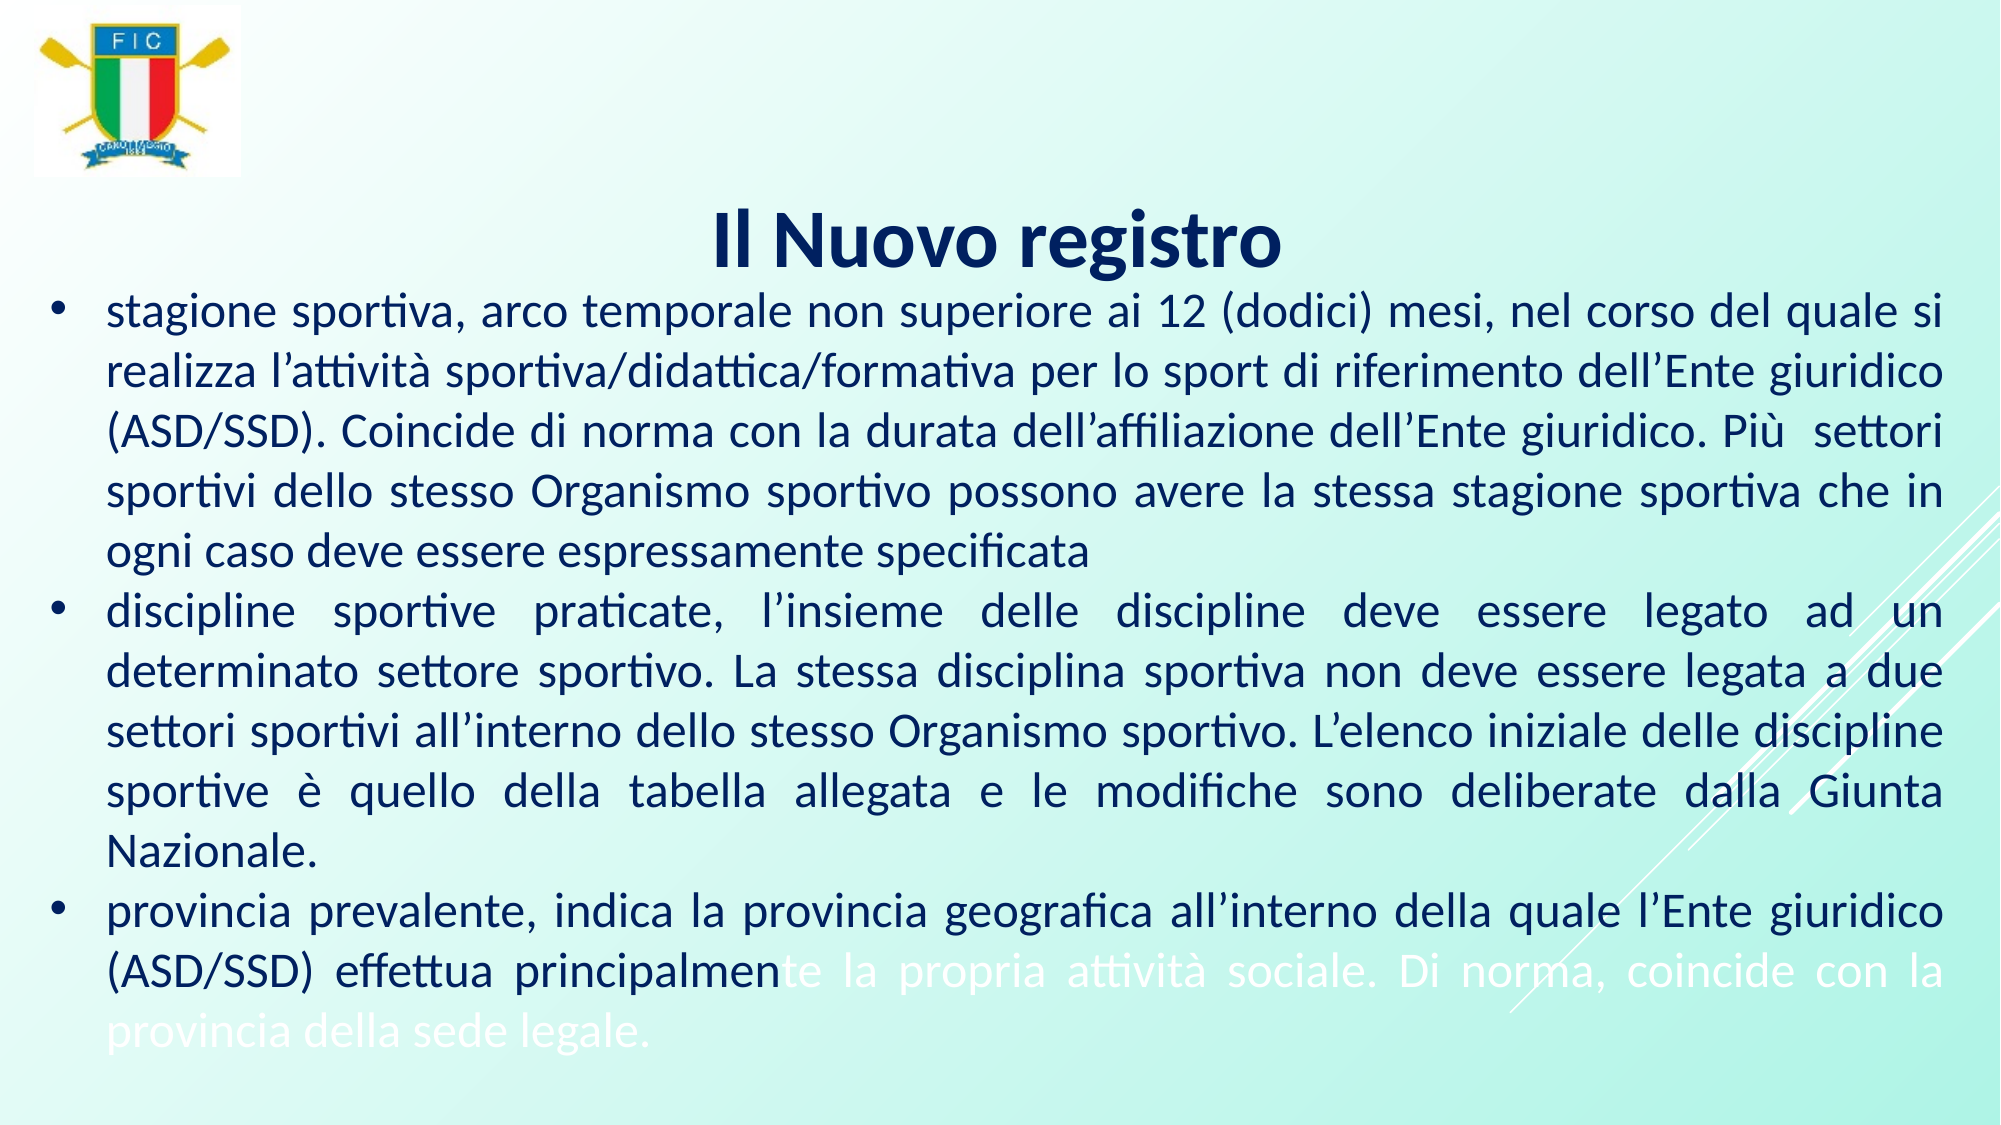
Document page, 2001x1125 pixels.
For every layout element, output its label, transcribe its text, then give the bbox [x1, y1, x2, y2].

text_box Il Nuovo registro [44, 176, 1950, 270]
text_box stagione sportiva, arco temporale non superiore ai 12 (dodici) mesi, nel corso del quale si realizza l’attività sportiva/didattica/formativa per lo sport di riferimento dell’Ente giuridico (ASD/SSD). Coincide di norma con la durata dell’affiliazione dell’Ente giuridico. Più settori sportivi dello stesso Organismo sportivo possono avere la stessa stagione sportiva che in ogni caso deve essere espressamente specificata discipline sportive praticate, l’insieme delle discipline deve essere legato ad un determinato settore sportivo. La stessa disciplina sportiva non deve essere legata a due settori sportivi all’interno dello stesso Organismo sportivo. L’elenco iniziale delle discipline sportive è quello della tabella allegata e le modifiche sono deliberate dalla Giunta Nazionale. provincia prevalente, indica la provincia geografica all’interno della quale l’Ente giuridico (ASD/SSD) effettua principalmente la propria attività sociale. Di norma, coincide con la provincia della sede legale. [34, 270, 1960, 1065]
picture [34, 5, 242, 177]
